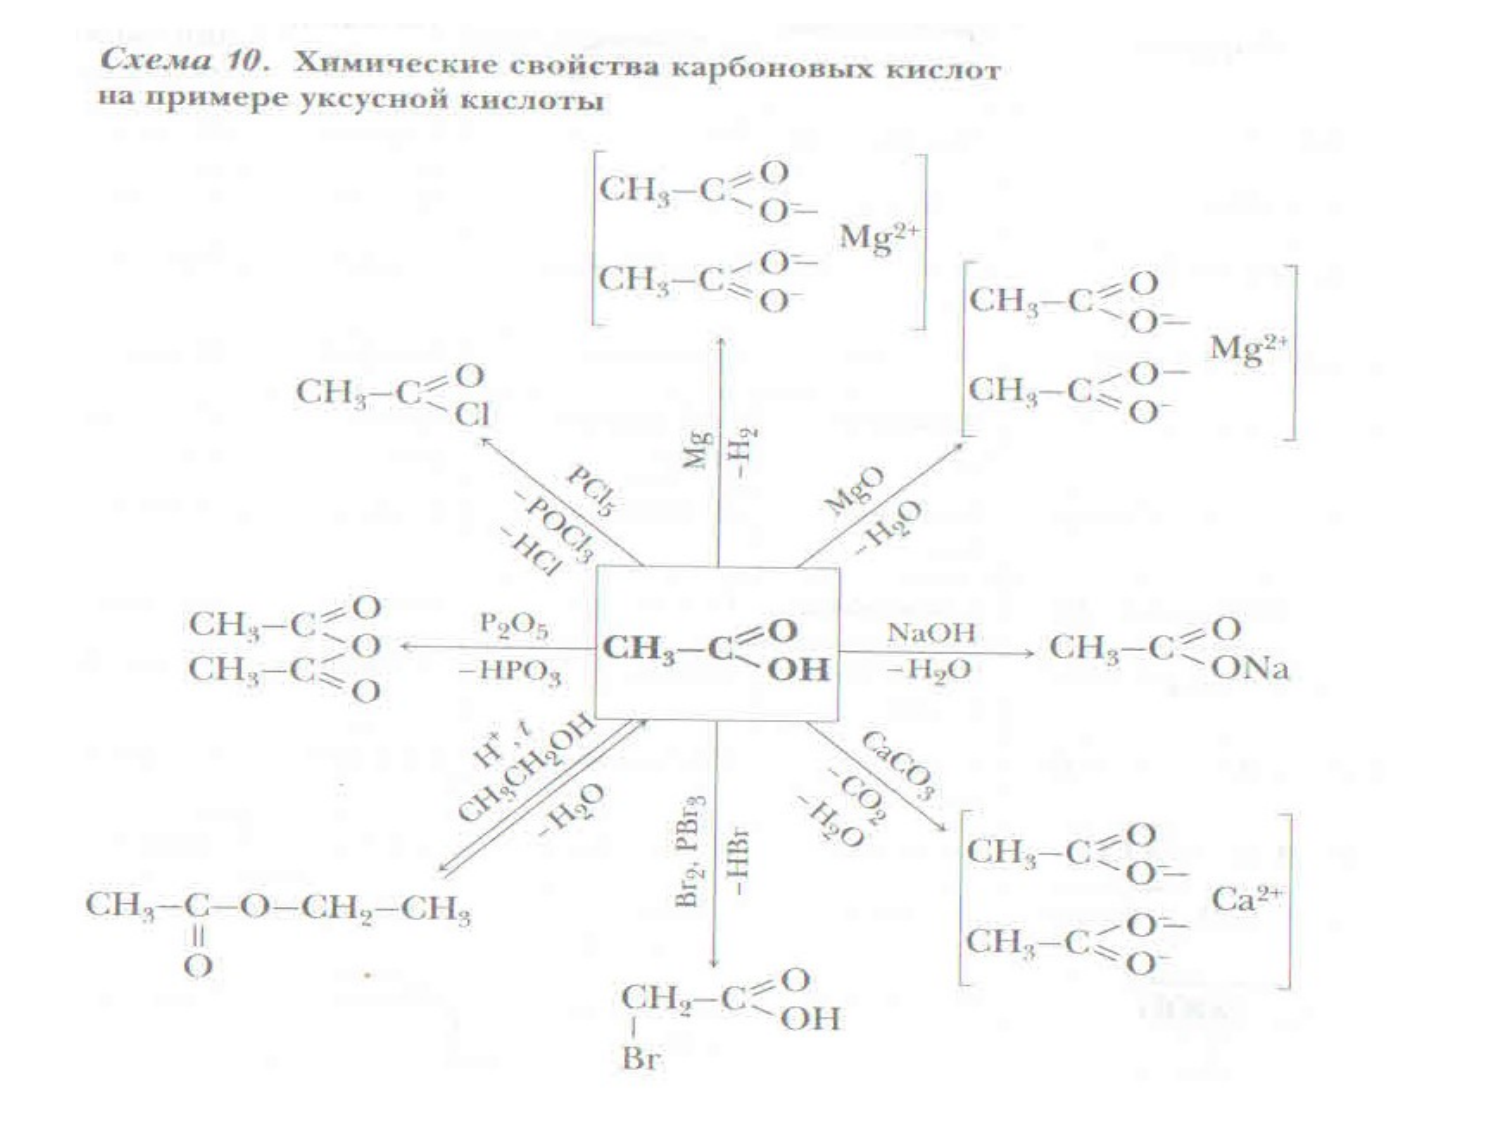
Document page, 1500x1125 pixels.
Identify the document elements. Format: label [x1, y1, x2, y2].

picture [76, 23, 1389, 1102]
